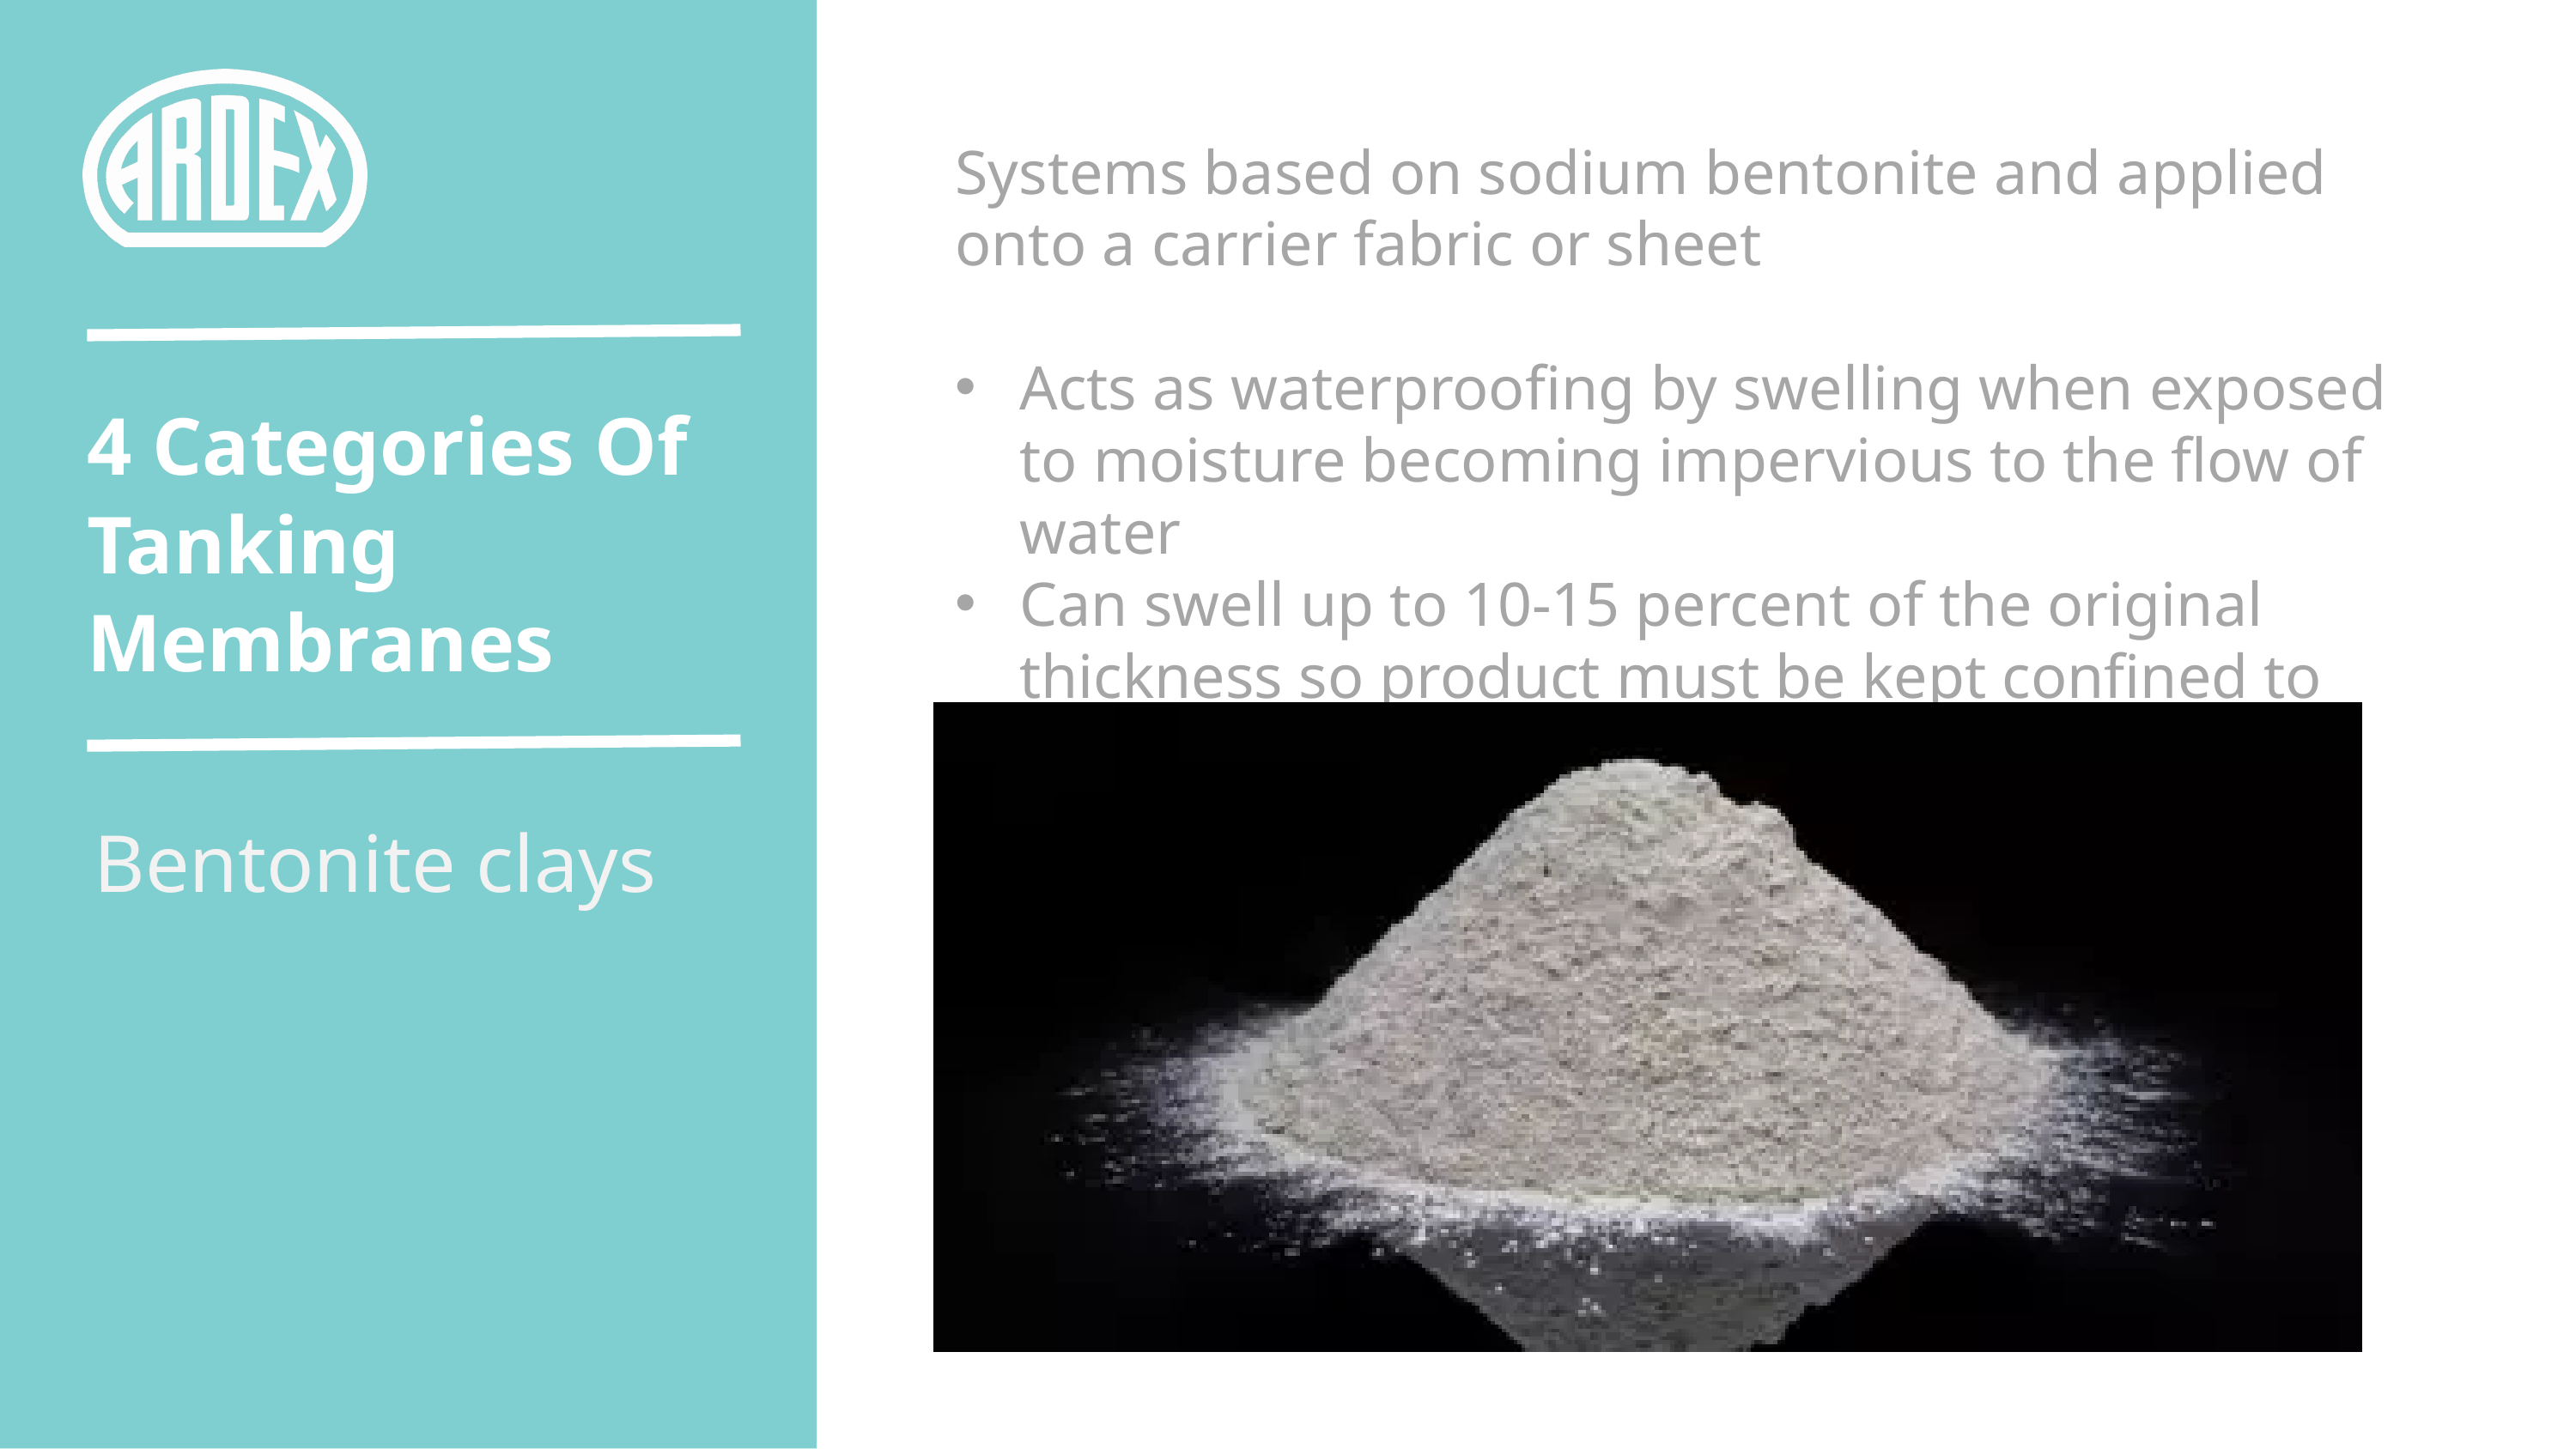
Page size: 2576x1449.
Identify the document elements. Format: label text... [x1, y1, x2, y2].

text_box Bentonite clays [94, 814, 690, 909]
text_box Systems based on sodium bentonite and applied onto a carrier fabric or sheet Acts as waterproofing by swelling when exposed to moisture becoming impervious to the flow of water Can swell up to 10-15 percent of the original thickness so product must be kept confined to work [955, 134, 2447, 914]
text_box 4 Categories Of Tanking Membranes [87, 392, 741, 688]
picture [933, 702, 2362, 1352]
picture [82, 69, 368, 248]
text_box [0, 0, 818, 1449]
